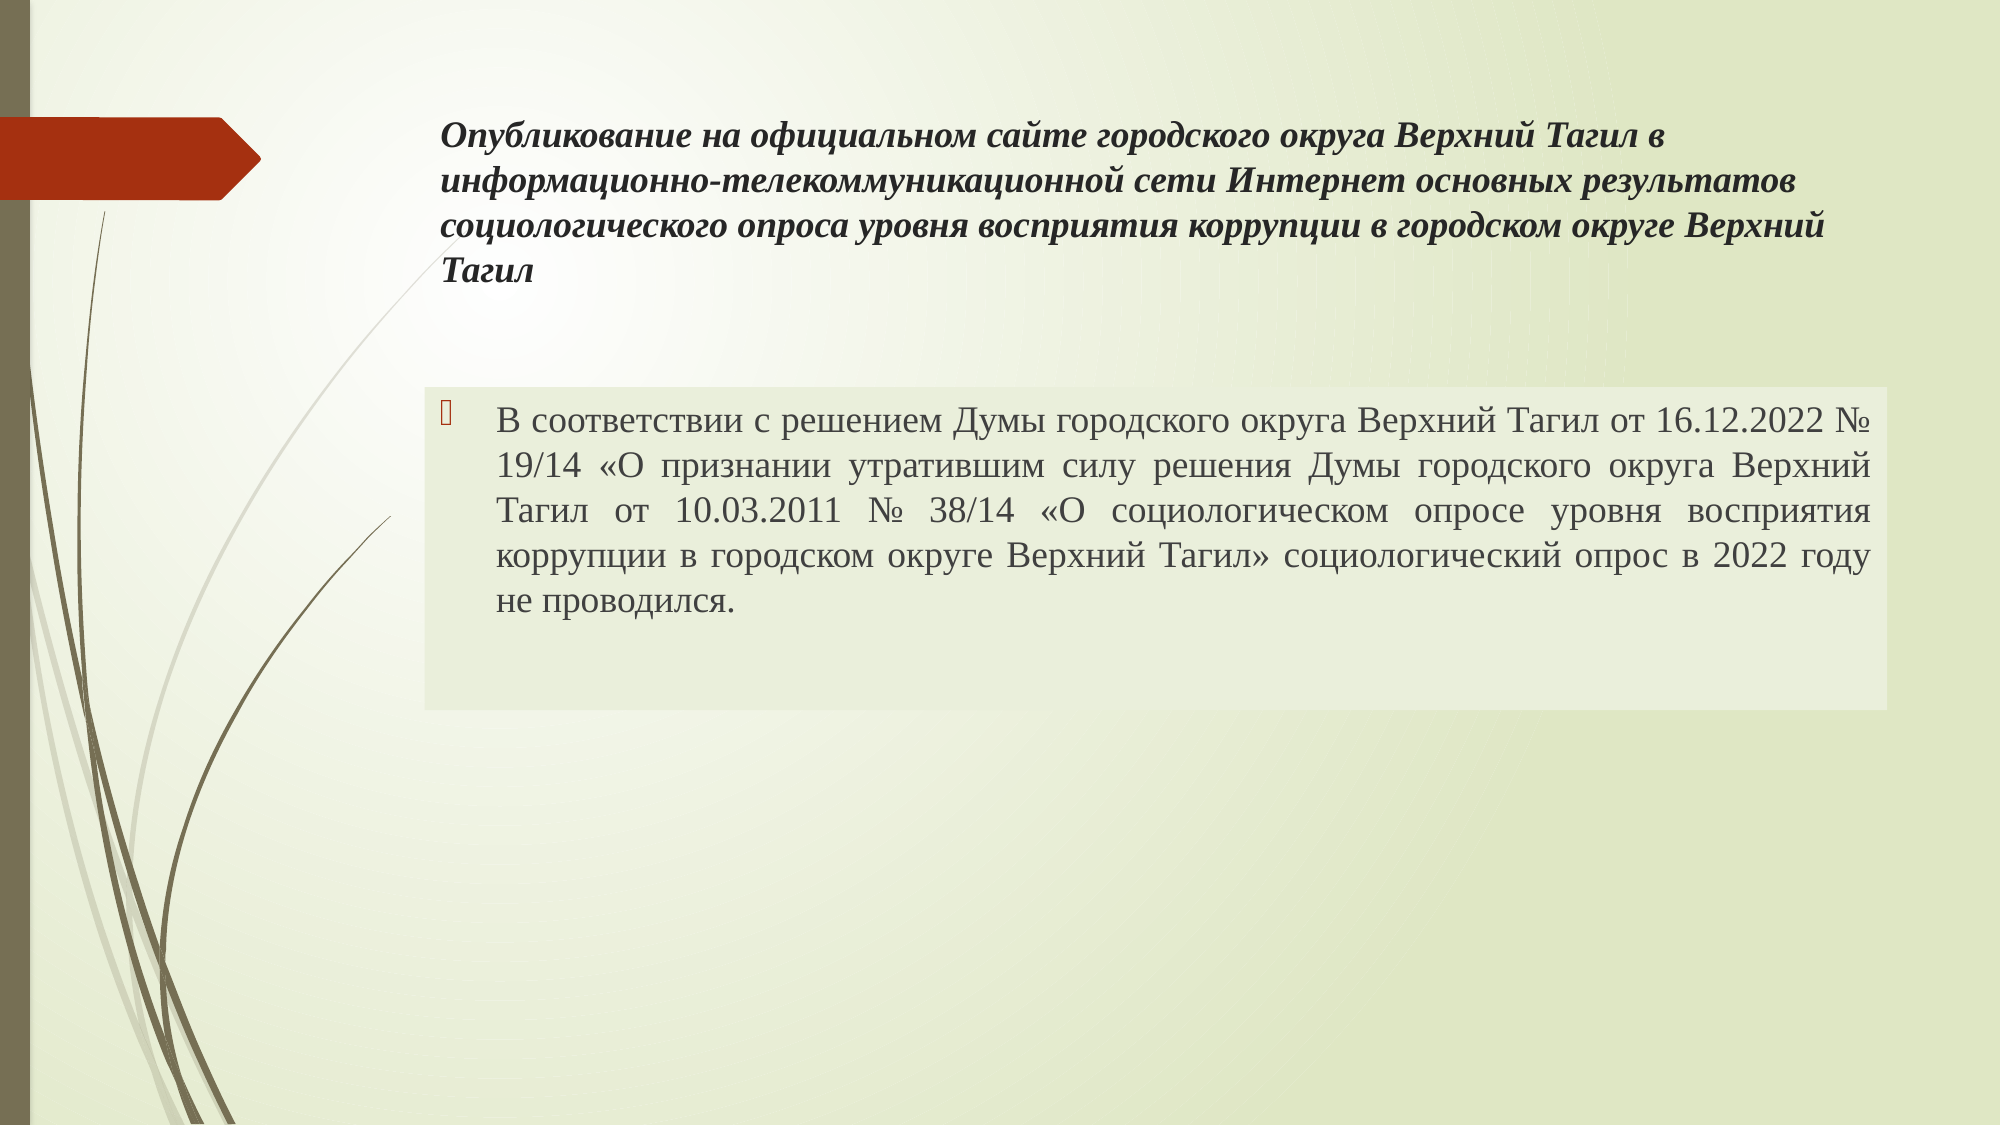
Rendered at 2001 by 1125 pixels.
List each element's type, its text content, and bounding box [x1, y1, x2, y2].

list В соответствии с решением Думы городского округа Верхний Тагил от 16.12.2022 № 19/14 «О признании утратившим силу решения Думы городского округа Верхний Тагил от 10.03.2011 № 38/14 «О социологическом опросе уровня восприятия коррупции в городском округе Верхний Тагил» социологический опрос в 2022 году не проводился. [424, 387, 1888, 711]
title Опубликование на официальном сайте городского округа Верхний Тагил в информационно-телекоммуникационной сети Интернет основных результатов социологического опроса уровня восприятия коррупции в городском округе Верхний Тагил [425, 102, 1888, 313]
